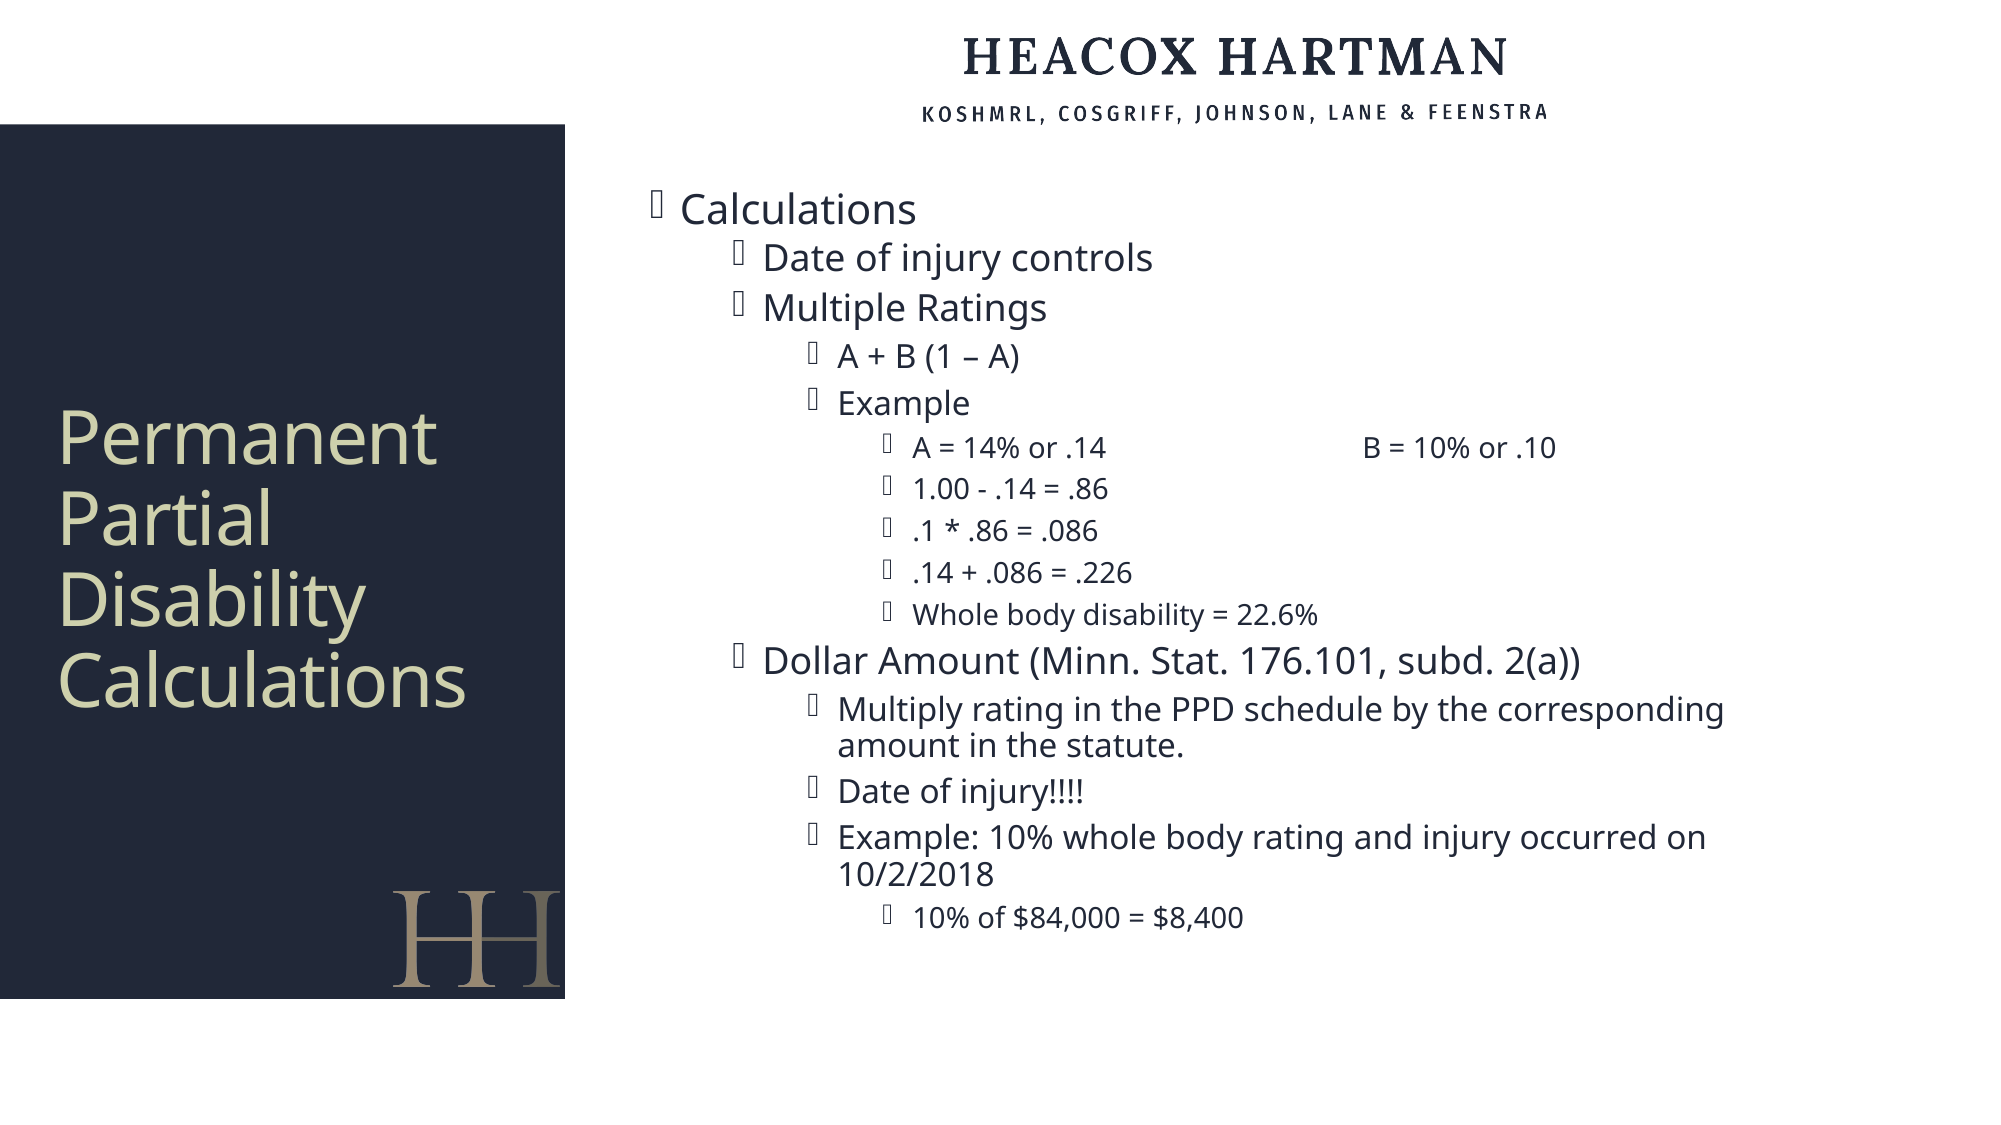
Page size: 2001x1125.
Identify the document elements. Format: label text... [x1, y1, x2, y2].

title Permanent Partial Disability Calculations [41, 184, 525, 940]
picture [393, 891, 560, 987]
list Calculations Date of injury controls Multiple Ratings A + B (1 – A) Example A = 14% or .14 B = 10% or .10 1.00 - .14 = .86 .1 * .86 = .086 .14 + .086 = .226 Whole body disability = 22.6% Dollar Amount (Minn. Stat. 176.101, subd. 2(a)) Multiply rating in the PPD schedule by the corresponding amount in the statute. Date of injury!!!! Example: 10% whole body rating and injury occurred on 10/2/2018 10% of $84,000 = $8,400 [634, 141, 1835, 982]
picture [923, 37, 1547, 125]
